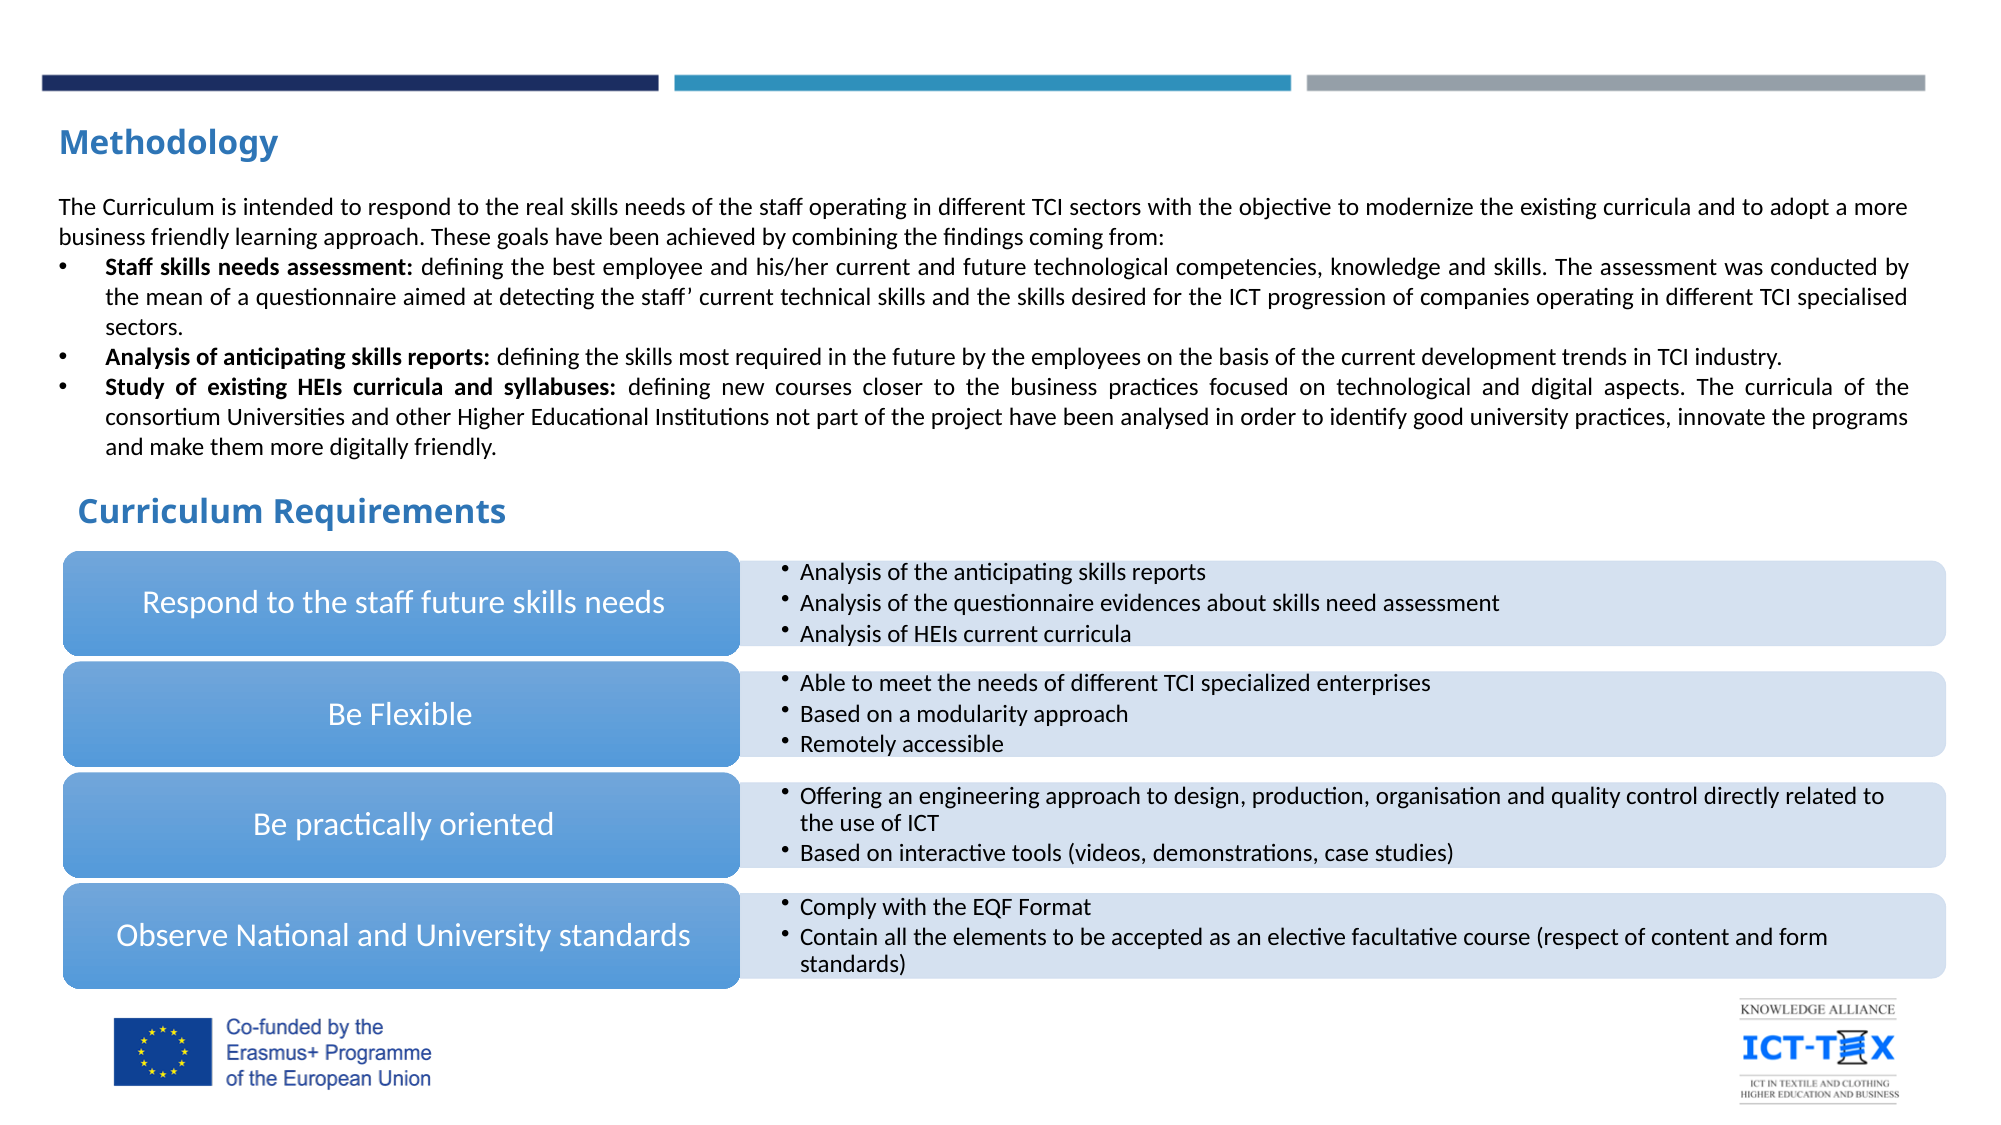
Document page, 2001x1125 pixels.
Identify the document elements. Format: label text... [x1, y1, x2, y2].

picture [95, 998, 457, 1107]
picture [0, 0, 2000, 92]
text_box Methodology The Curriculum is intended to respond to the real skills needs of the staff operating in different TCI sectors with the objective to modernize the existing curricula and to adopt a more business friendly learning approach. These goals have been achieved by combining the findings coming from: Staff skills needs assessment: defining the best employee and his/her current and future technological competencies, knowledge and skills. The assessment was conducted by the mean of a questionnaire aimed at detecting the staff’ current technical skills and the skills desired for the ICT progression of companies operating in different TCI specialised sectors. Analysis of anticipating skills reports: defining the skills most required in the future by the employees on the basis of the current development trends in TCI industry. Study of existing HEIs curricula and syllabuses: defining new courses closer to the business practices focused on technological and digital aspects. The curricula of the consortium Universities and other Higher Educational Institutions not part of the project have been analysed in order to identify good university practices, innovate the programs and make them more digitally friendly. [43, 113, 1928, 498]
text_box Curriculum Requirements [62, 498, 1767, 550]
picture [1736, 993, 1905, 1112]
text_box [62, 550, 1946, 989]
